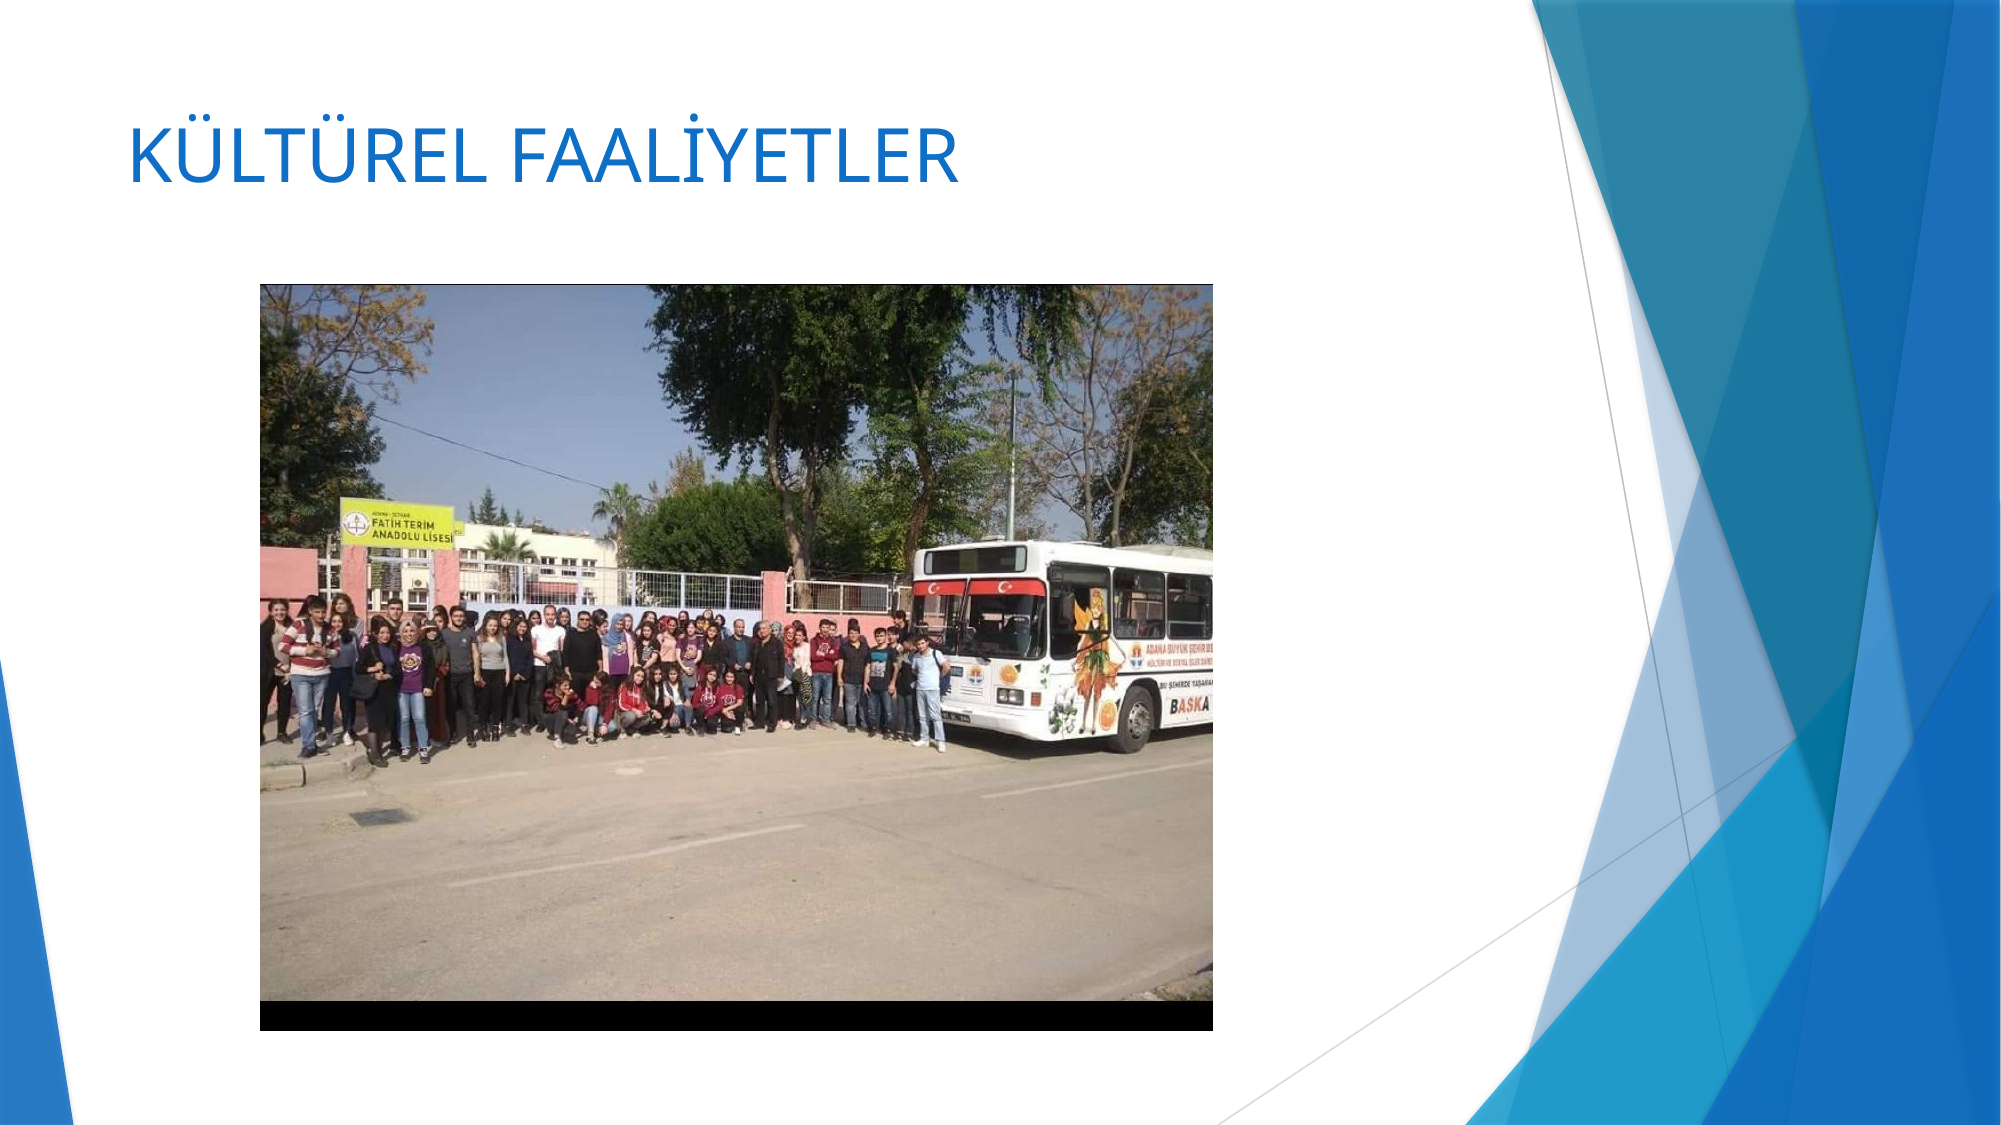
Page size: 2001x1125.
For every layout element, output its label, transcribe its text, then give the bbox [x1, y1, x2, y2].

title KÜLTÜREL FAALİYETLER [111, 99, 1522, 317]
picture [259, 284, 1214, 1032]
